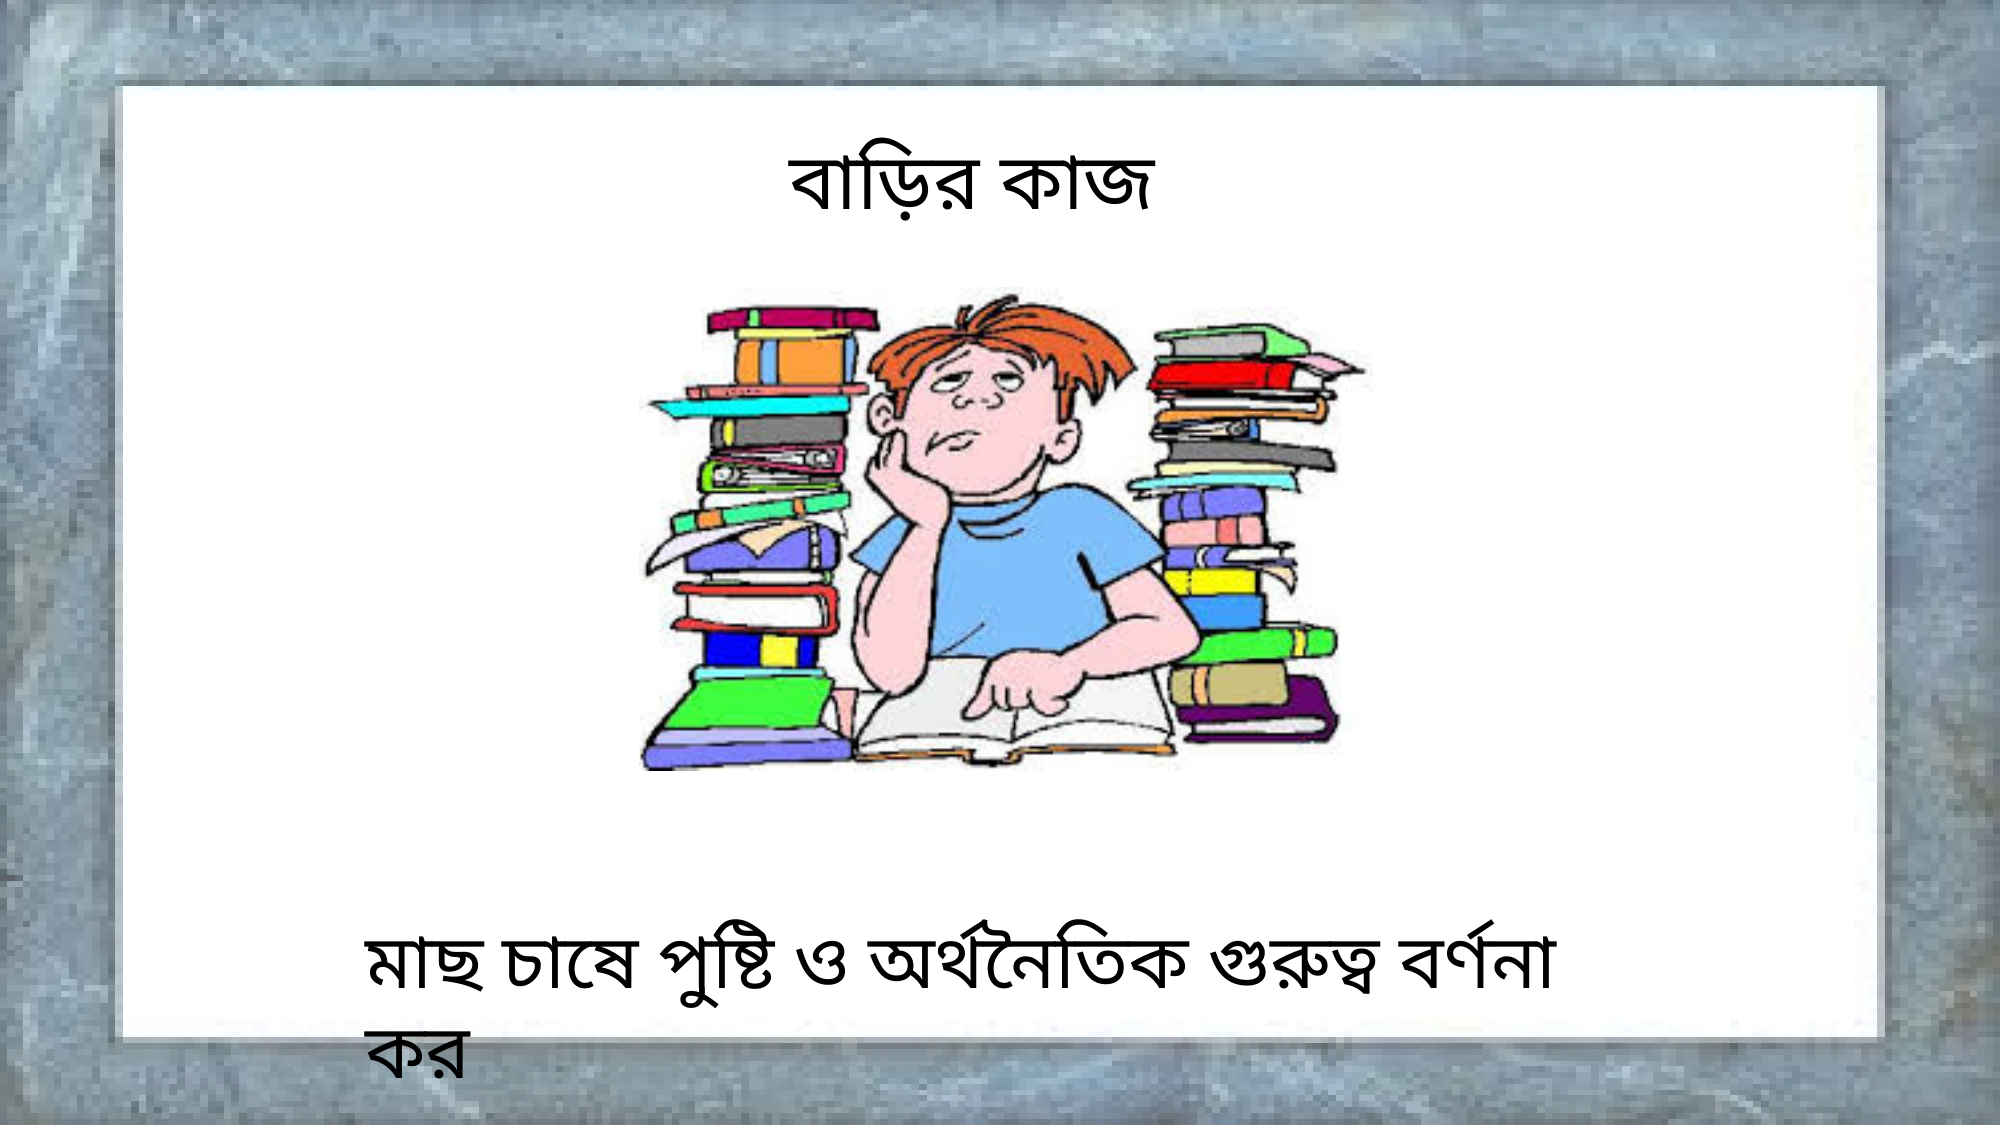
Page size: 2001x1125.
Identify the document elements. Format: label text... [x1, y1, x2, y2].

title বাড়ির কাজ [775, 109, 1225, 260]
picture [639, 287, 1373, 771]
text_box মাছ চাষে পুষ্টি ও অর্থনৈতিক গুরুত্ব বর্ণনা কর [350, 906, 1650, 1102]
